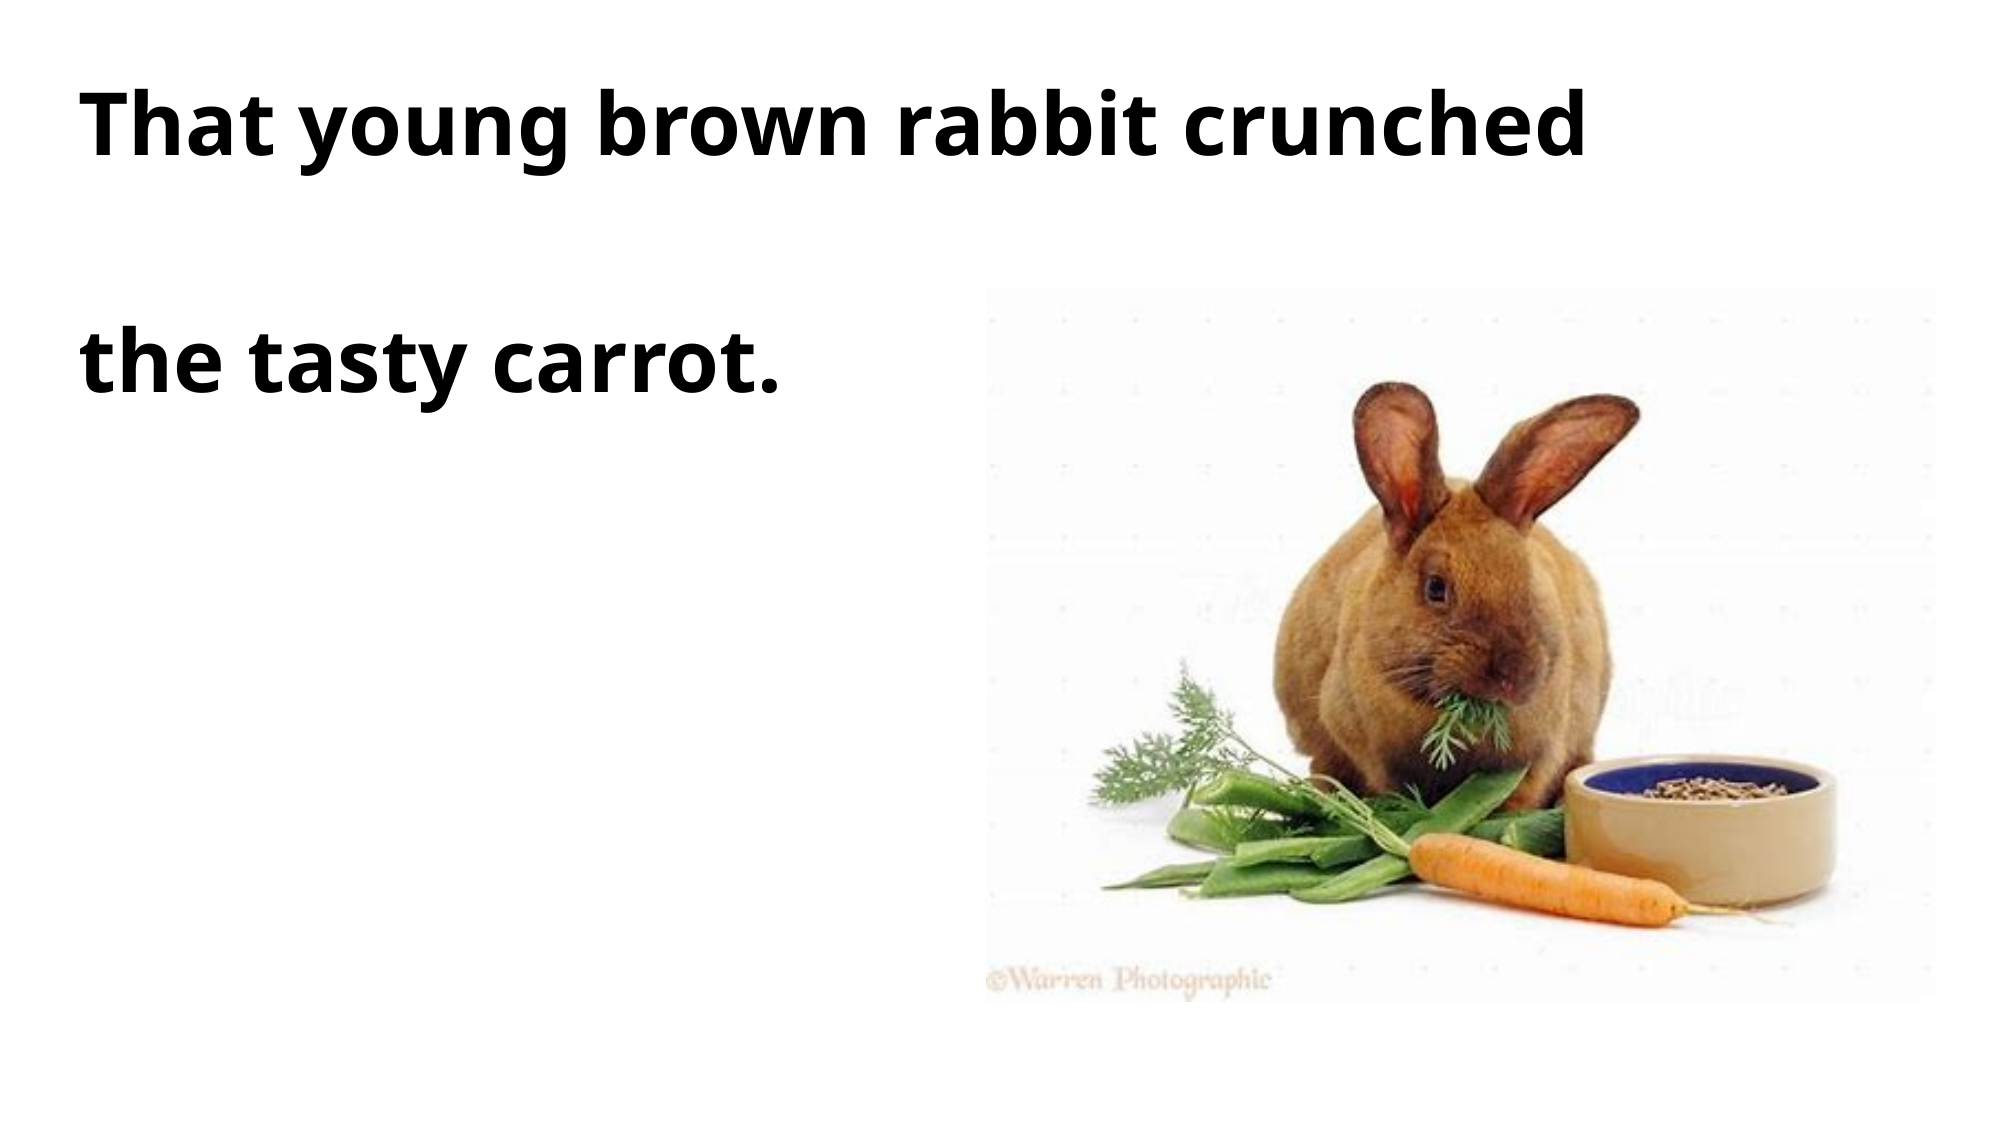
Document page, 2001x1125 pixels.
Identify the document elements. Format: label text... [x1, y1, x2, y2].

text_box That young brown rabbit crunched the tasty carrot. [63, 0, 1964, 425]
picture [986, 288, 1936, 1002]
